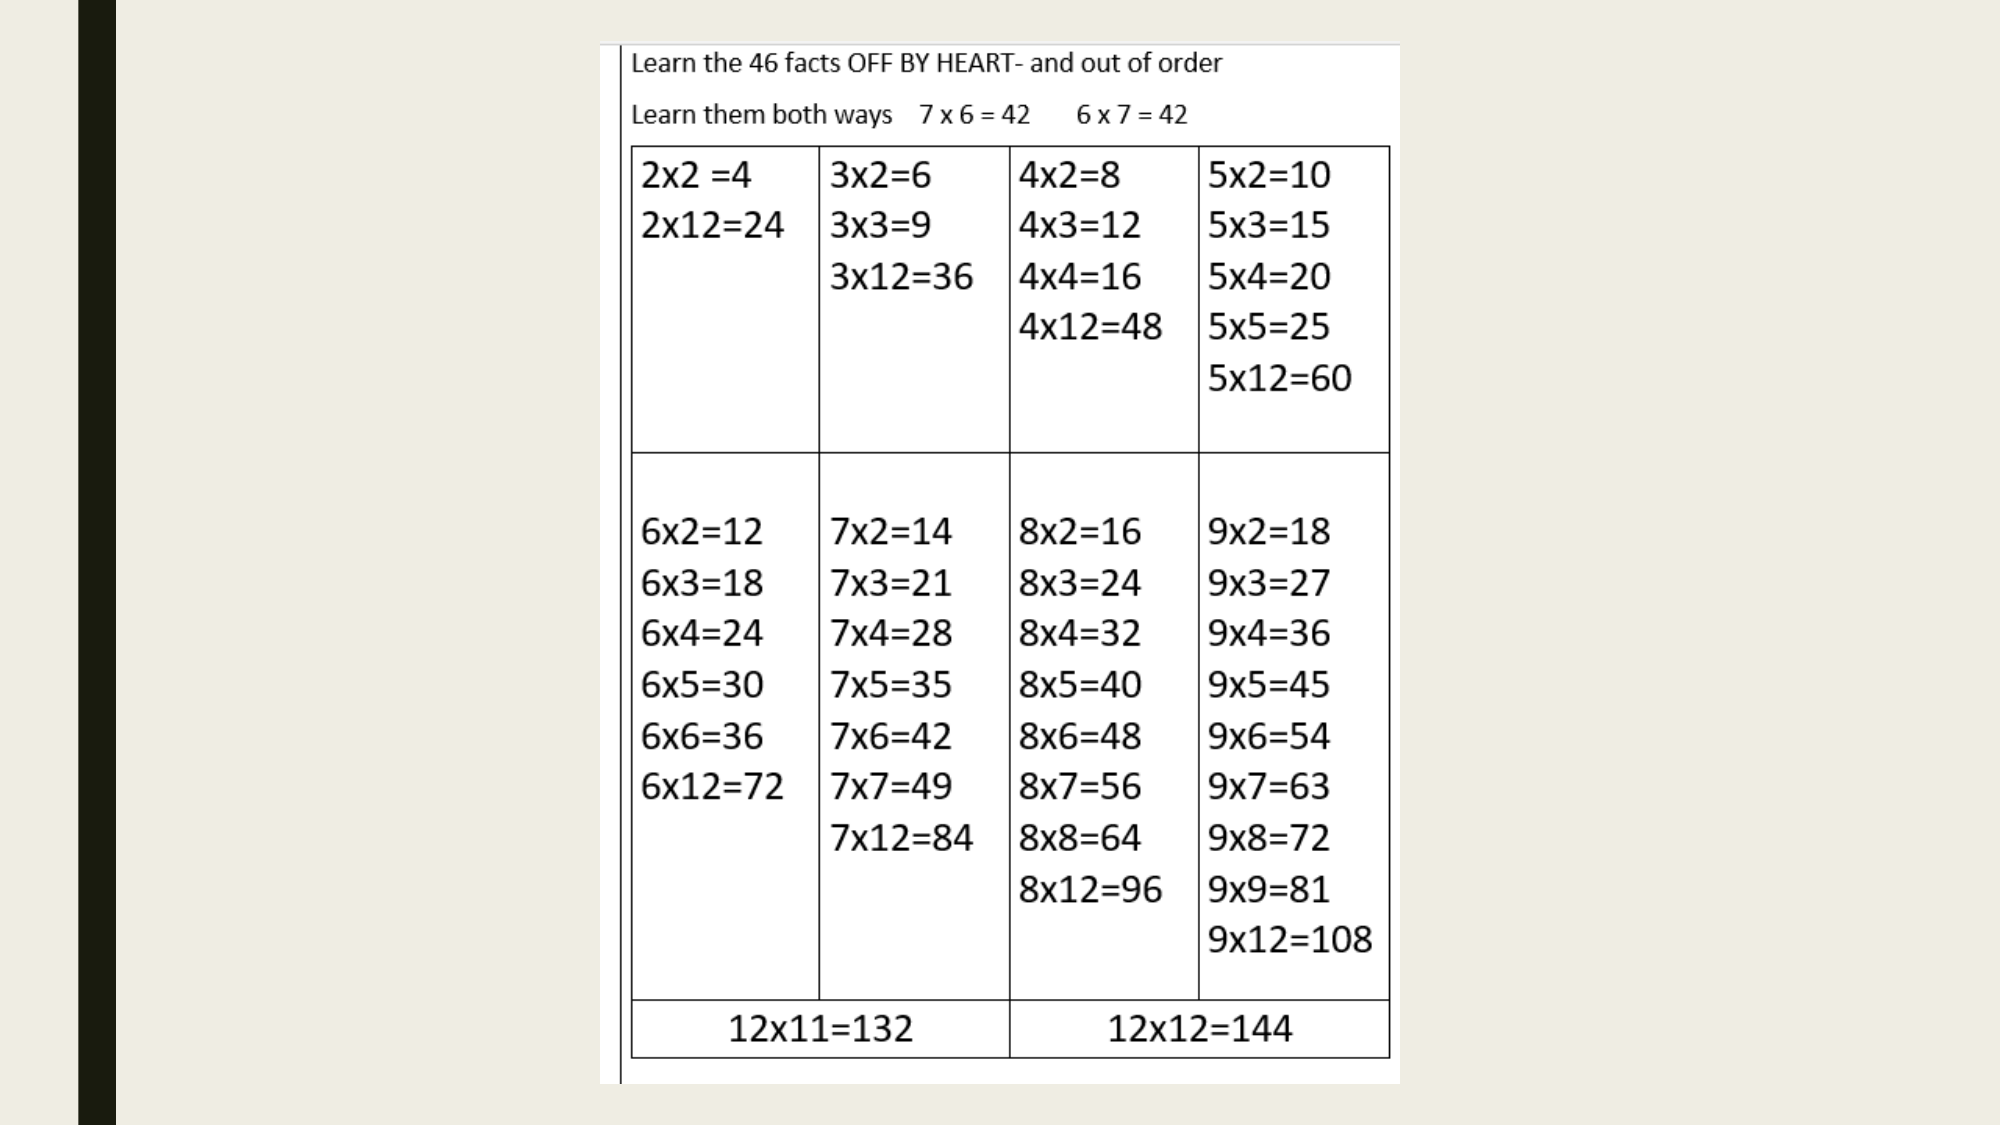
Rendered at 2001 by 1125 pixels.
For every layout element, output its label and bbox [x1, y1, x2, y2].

picture [600, 41, 1400, 1084]
